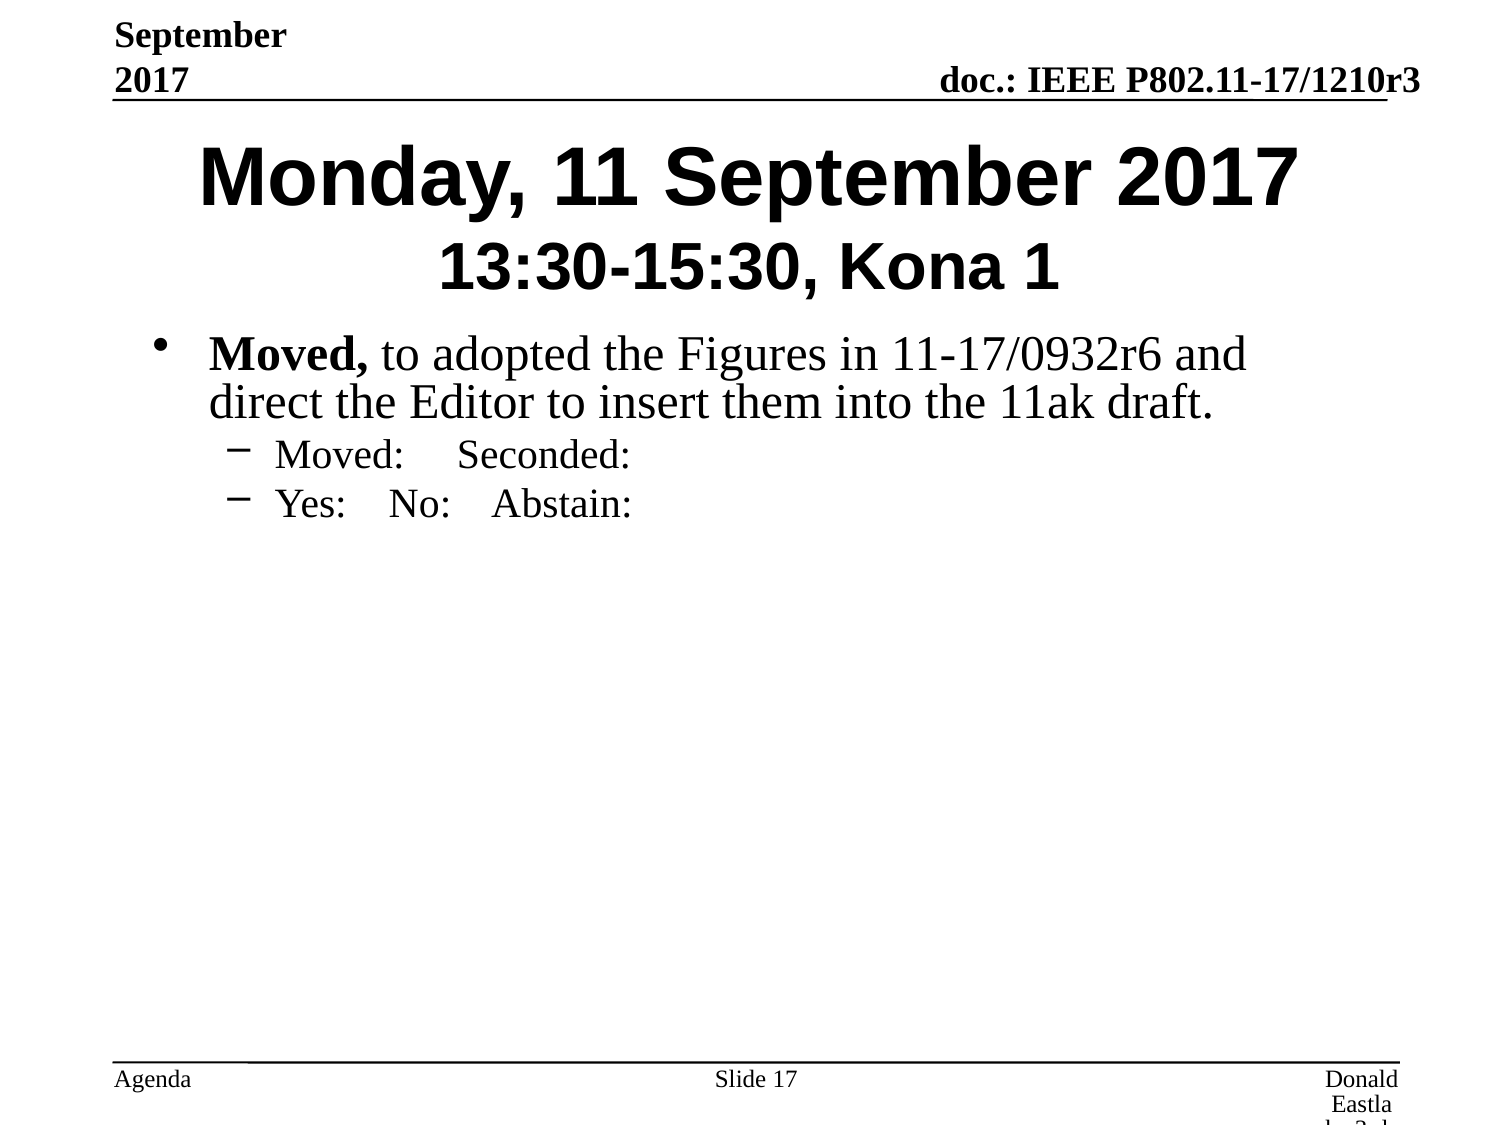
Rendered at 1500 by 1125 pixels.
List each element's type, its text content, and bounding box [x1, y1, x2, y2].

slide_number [114, 54, 290, 100]
footer Donald Eastlake 3rd, Huawei Technologies [1325, 1062, 1402, 1093]
list Moved, to adopted the Figures in 11-17/0932r6 and direct the Editor to insert them into the 11ak draft. Moved: Seconded: Yes: No: Abstain: [137, 324, 1388, 1063]
slide_number Slide 17 [712, 1063, 800, 1093]
title Monday, 11 September 2017 13:30-15:30, Kona 1 [112, 112, 1388, 313]
